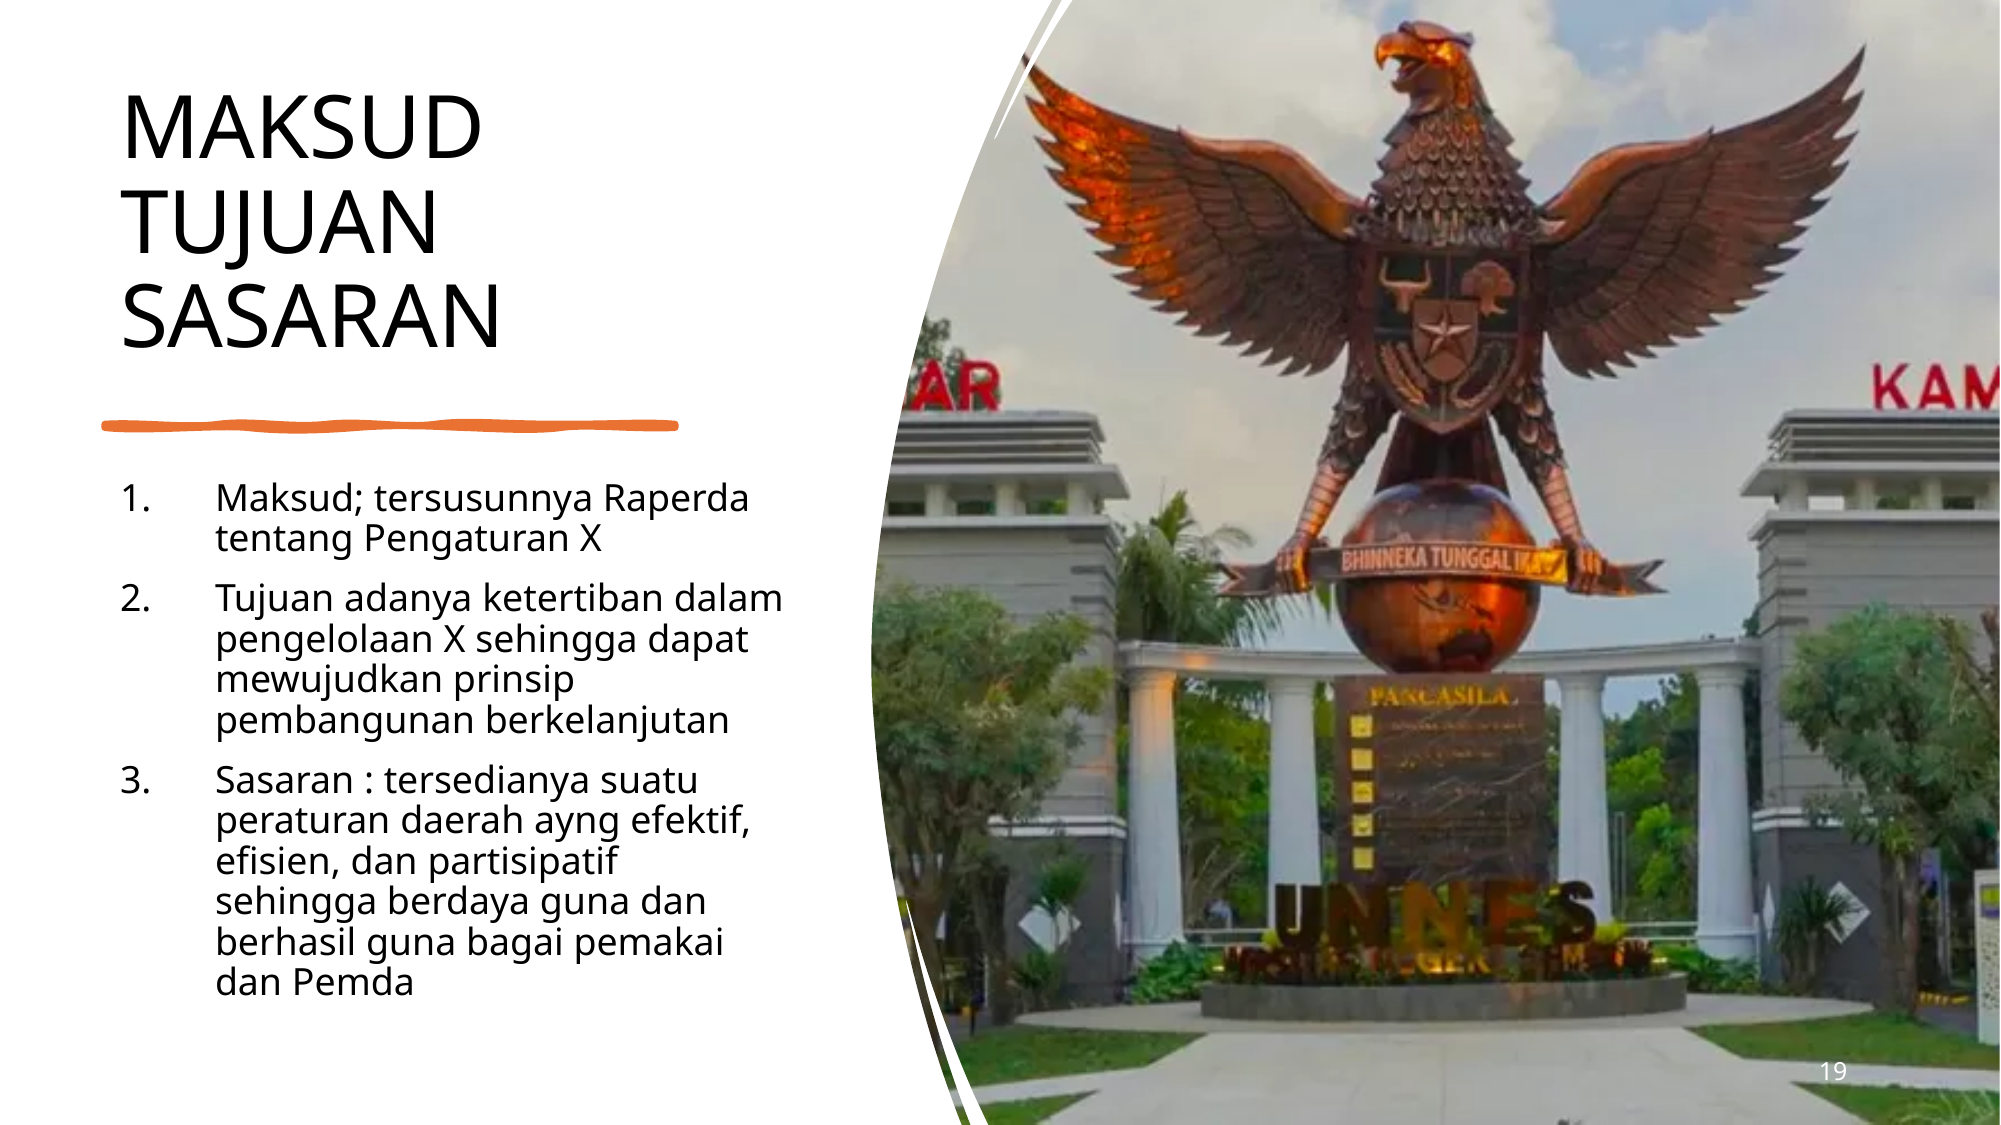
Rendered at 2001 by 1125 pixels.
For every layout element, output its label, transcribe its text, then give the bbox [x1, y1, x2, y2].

list Maksud; tersusunnya Raperda tentang Pengaturan X Tujuan adanya ketertiban dalam pengelolaan X sehingga dapat mewujudkan prinsip pembangunan berkelanjutan Sasaran : tersedianya suatu peraturan daerah ayng efektif, efisien, dan partisipatif sehingga berdaya guna dan berhasil guna bagai pemakai dan Pemda [105, 471, 802, 1016]
picture [870, 0, 2000, 1125]
title MAKSUD TUJUAN SASARAN [105, 53, 822, 375]
text_box [103, 420, 677, 432]
text_box [0, 0, 870, 1125]
